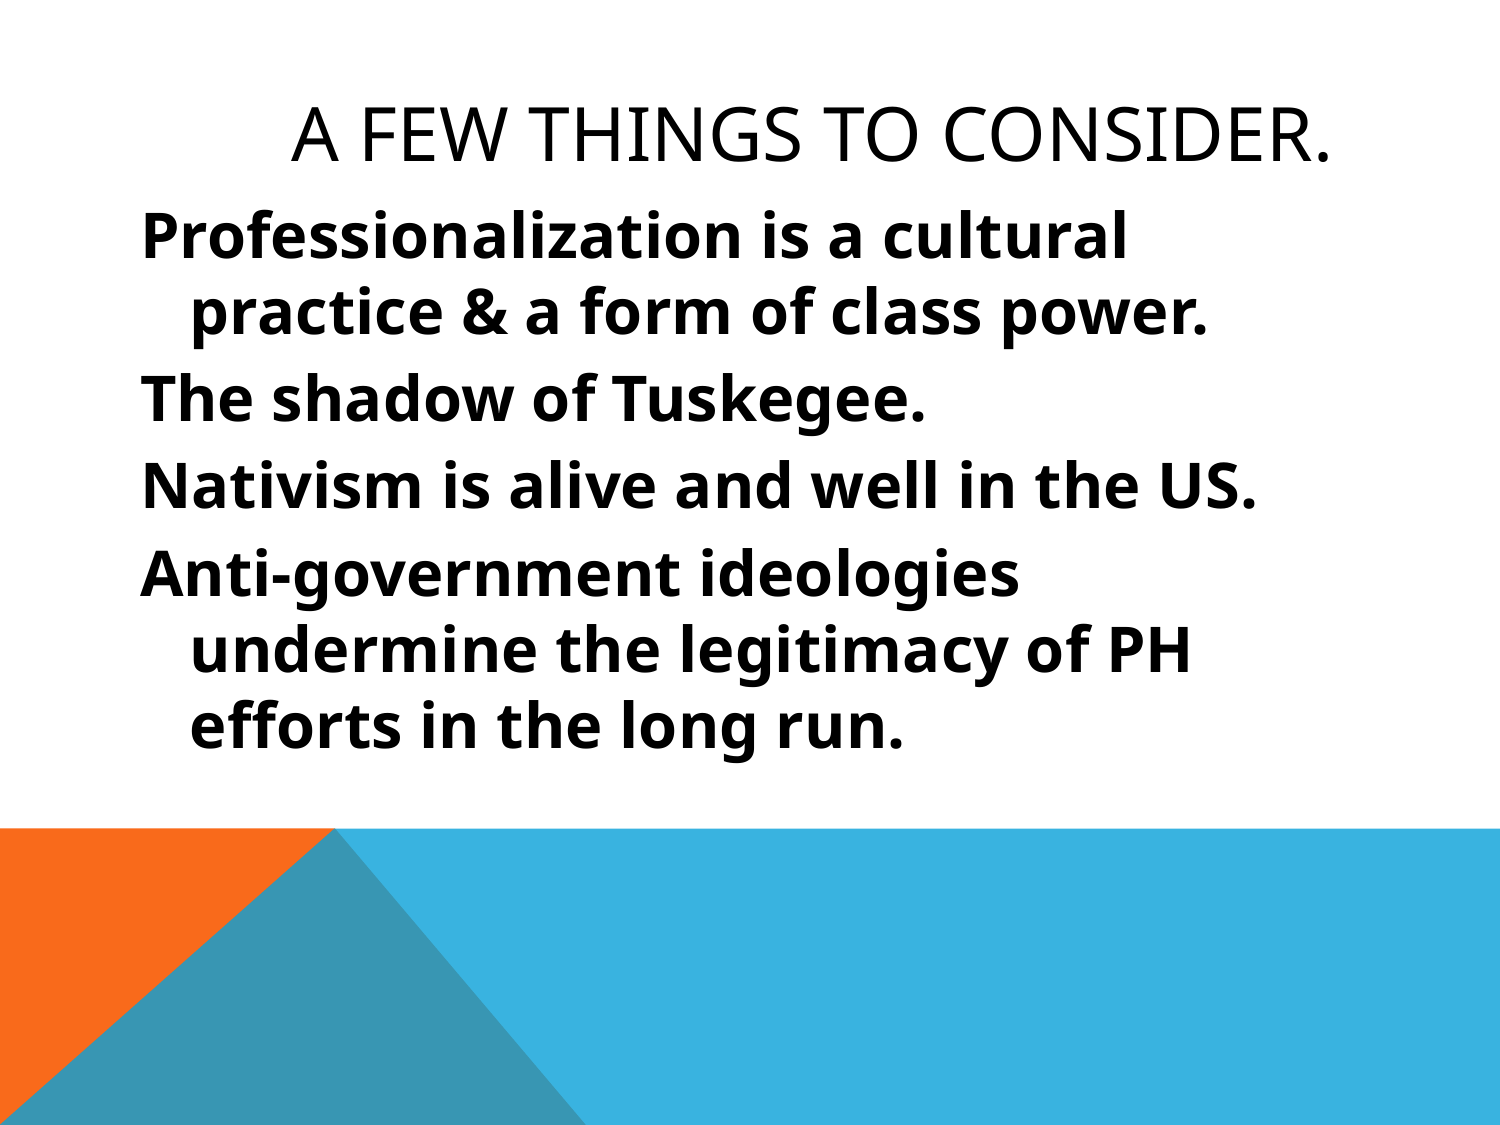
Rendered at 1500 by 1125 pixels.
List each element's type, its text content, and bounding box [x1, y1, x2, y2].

title A few things to consider. [87, 37, 1438, 225]
list Professionalization is a cultural practice & a form of class power. The shadow of Tuskegee. Nativism is alive and well in the US. Anti-government ideologies undermine the legitimacy of PH efforts in the long run. [125, 187, 1359, 775]
